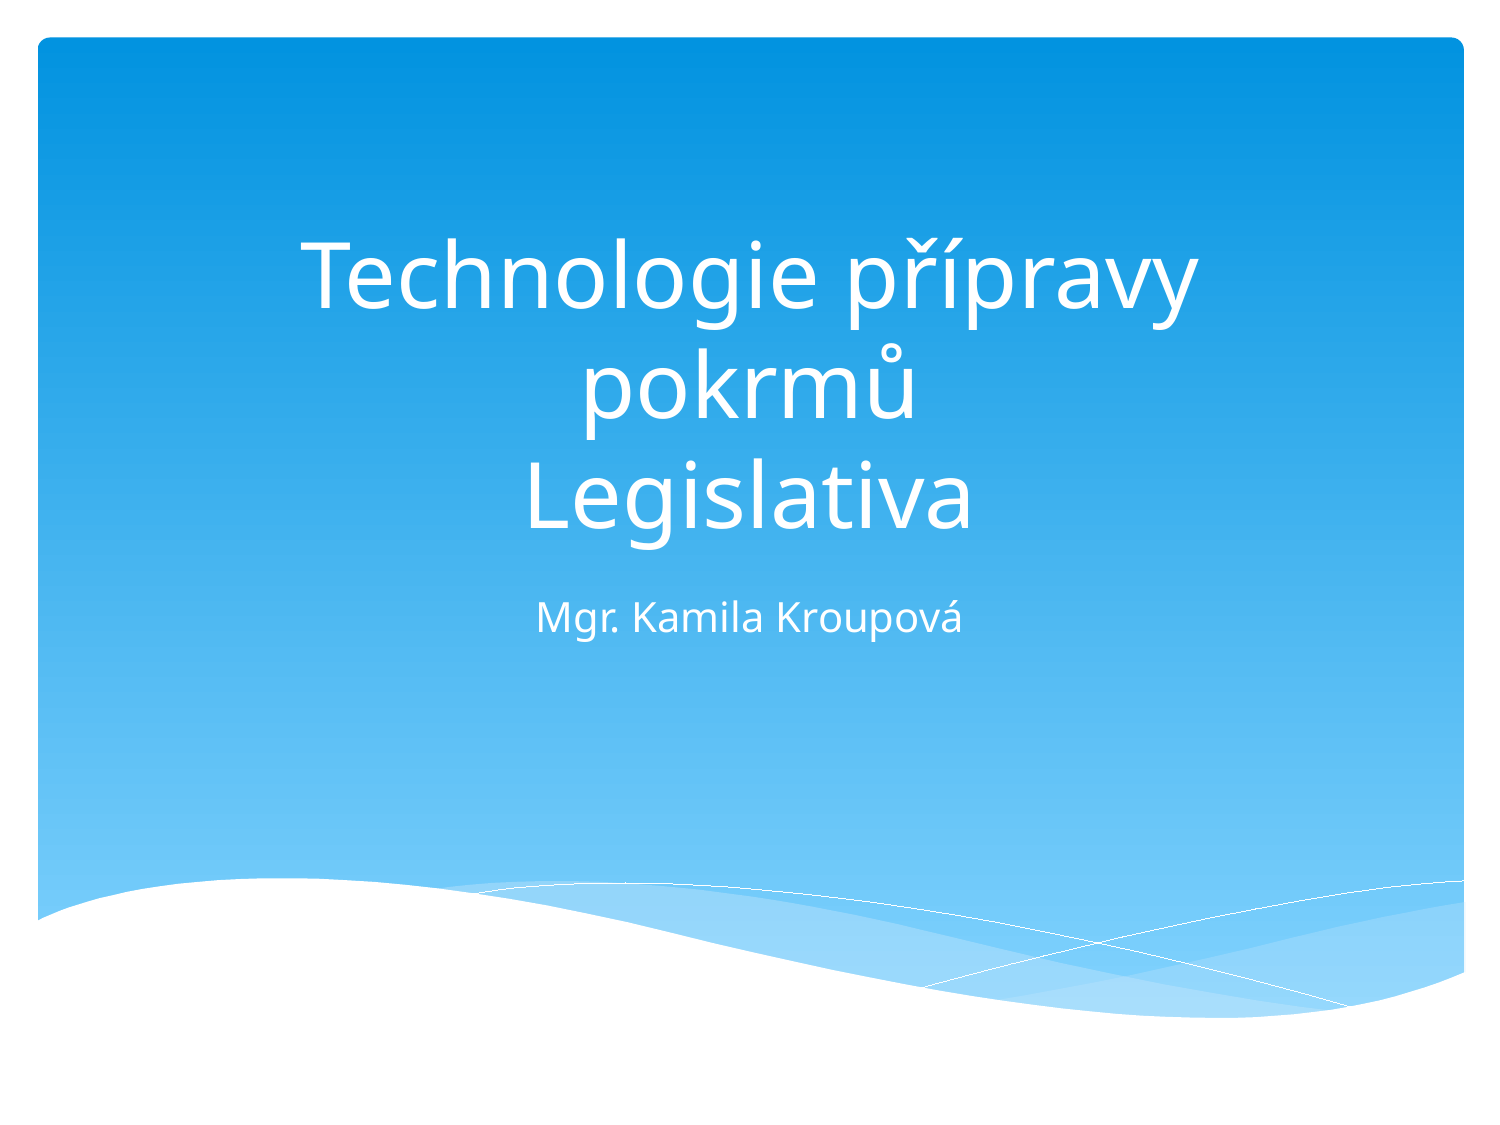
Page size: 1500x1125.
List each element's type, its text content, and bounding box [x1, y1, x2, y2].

title Technologie přípravy pokrmů Legislativa [112, 262, 1388, 555]
subtitle Mgr. Kamila Kroupová [225, 583, 1275, 825]
